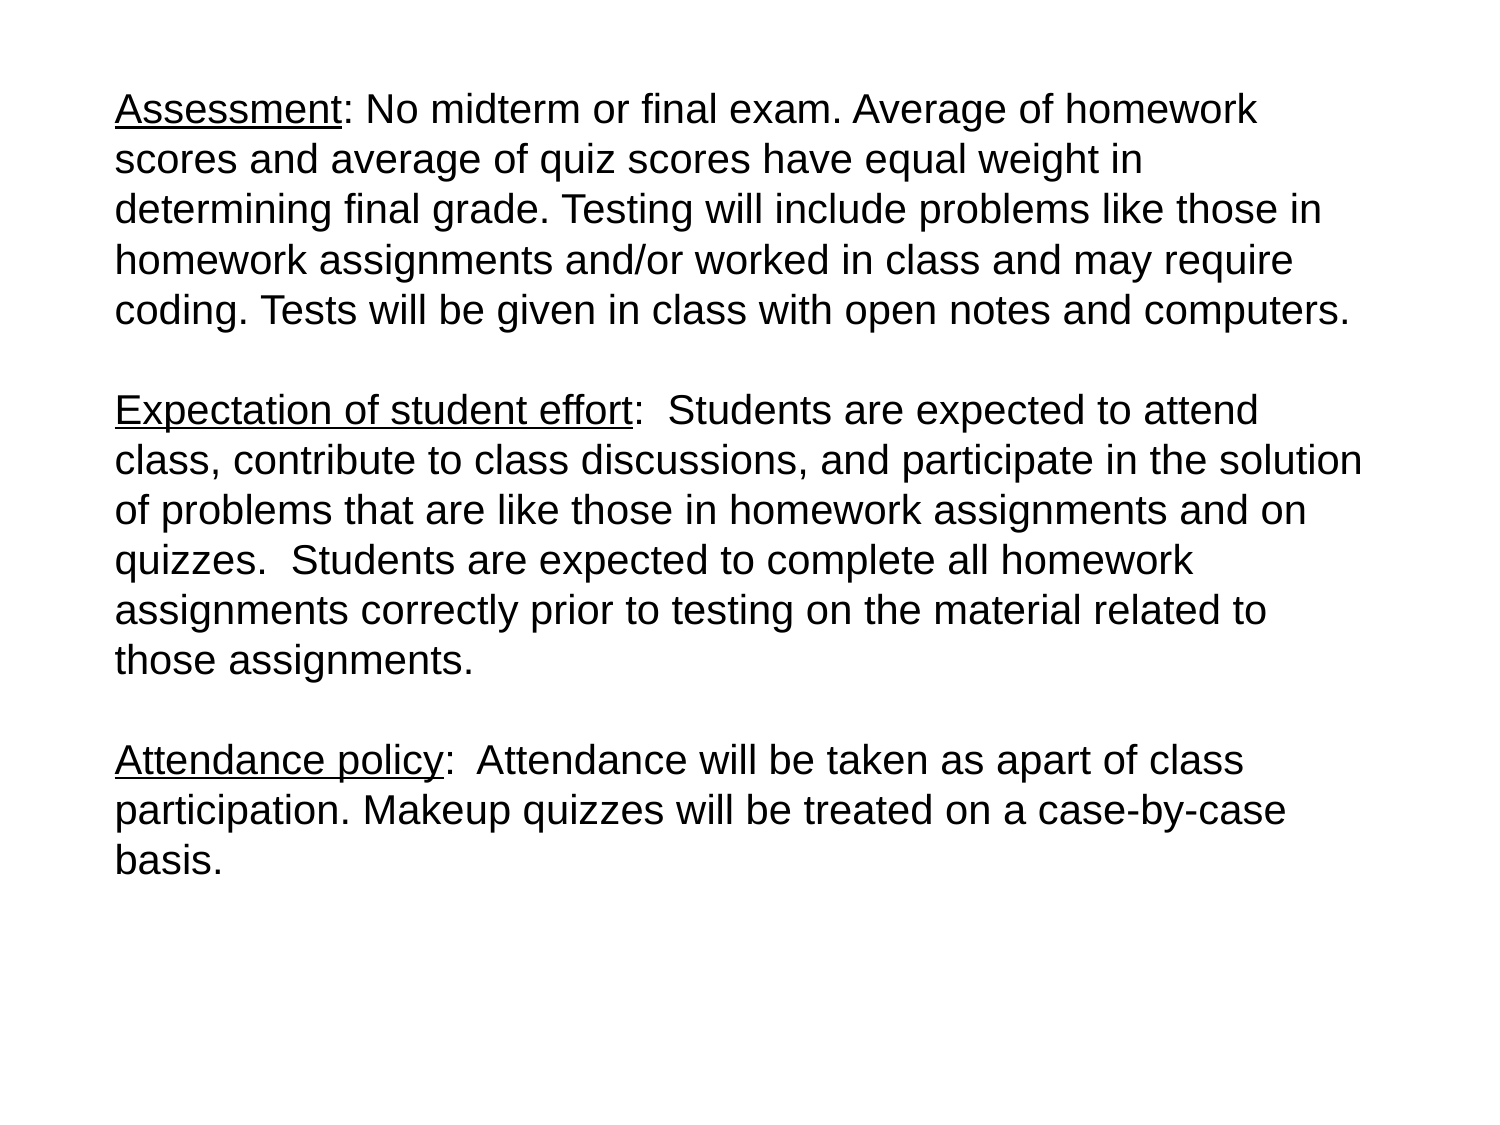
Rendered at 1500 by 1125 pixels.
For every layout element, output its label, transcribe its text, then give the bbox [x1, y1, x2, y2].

text_box Assessment: No midterm or final exam. Average of homework scores and average of quiz scores have equal weight in determining final grade. Testing will include problems like those in homework assignments and/or worked in class and may require coding. Tests will be given in class with open notes and computers. Expectation of student effort: Students are expected to attend class, contribute to class discussions, and participate in the solution of problems that are like those in homework assignments and on quizzes. Students are expected to complete all homework assignments correctly prior to testing on the material related to those assignments. Attendance policy: Attendance will be taken as apart of class participation. Makeup quizzes will be treated on a case-by-case basis. [99, 74, 1388, 890]
